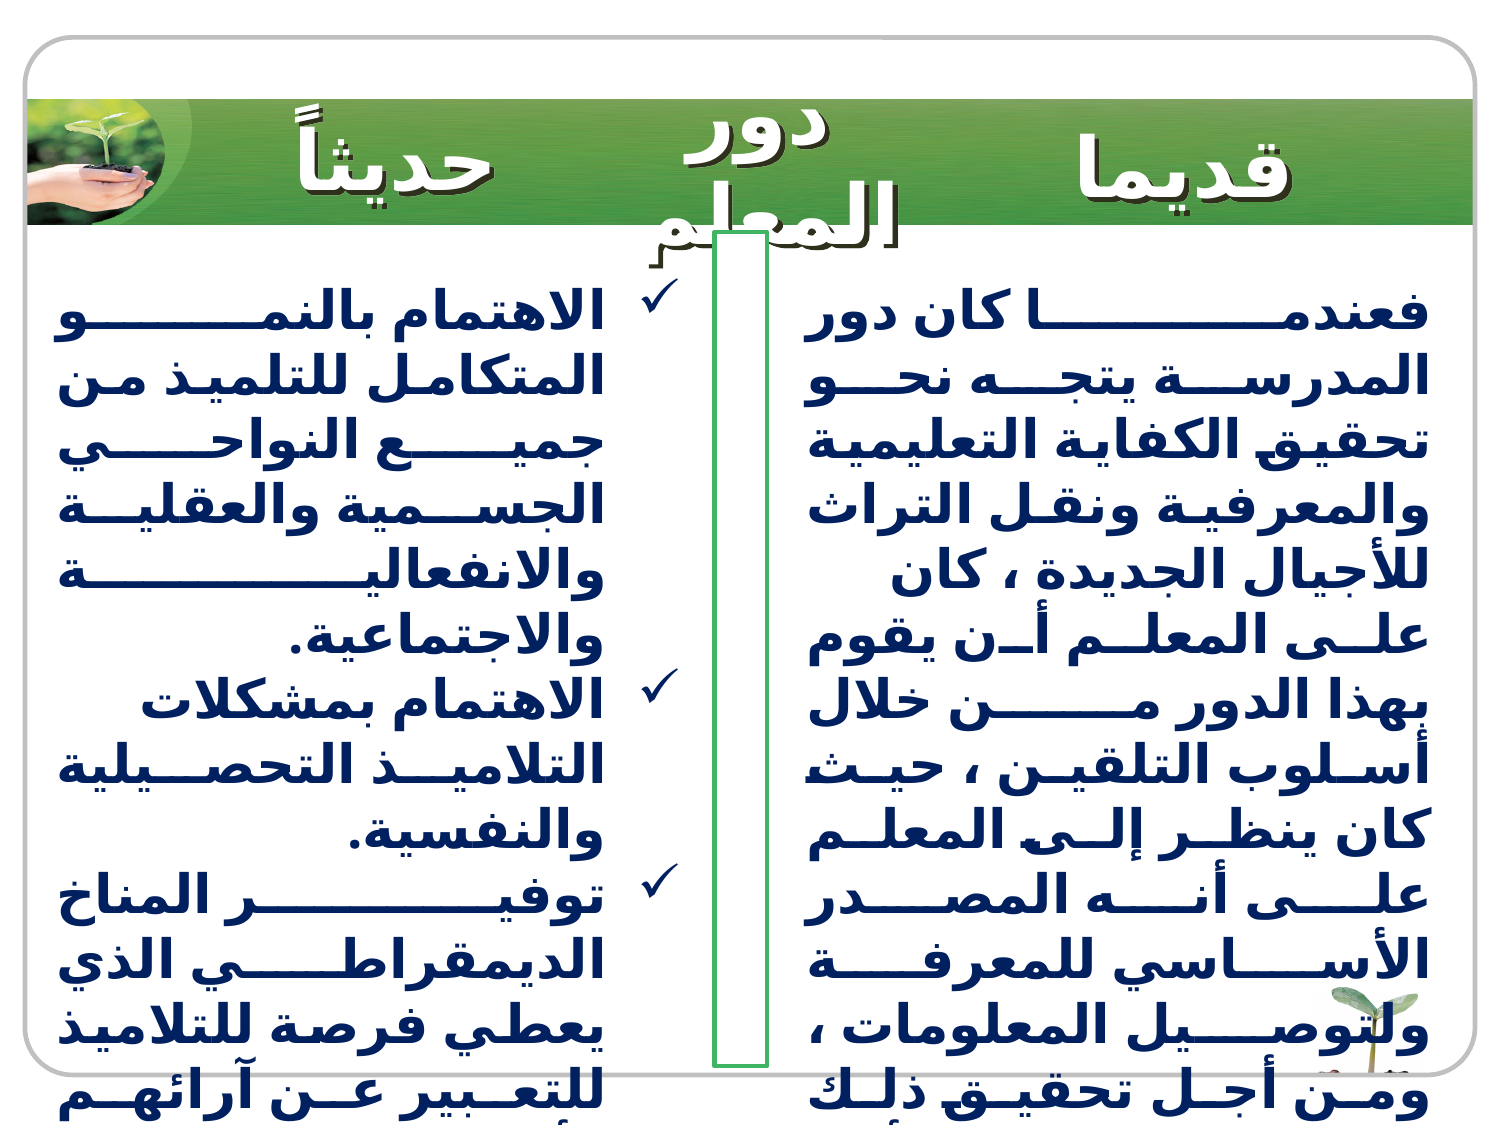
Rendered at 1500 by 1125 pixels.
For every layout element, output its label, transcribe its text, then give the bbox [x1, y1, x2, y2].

title دور المعلم [607, 117, 963, 205]
text_box [712, 230, 769, 1068]
text_box حديثاً [194, 113, 603, 202]
text_box فعندما كان دور المدرسة يتجه نحو تحقيق الكفاية التعليمية والمعرفية ونقل التراث للأجيال الجديدة ، كان على المعلم أن يقوم بهذا الدور من خلال أسلوب التلقين ، حيث كان ينظر إلى المعلم على أنه المصدر الأساسي للمعرفة ولتوصيل المعلومات ، ومن أجل تحقيق ذلك فإن على المعلم أن يضمن عملية الضبط والنظام في غرفة الصف حتى يضمن جواً من الهدوء التام من قبل التلاميذ [791, 267, 1447, 1125]
picture [28, 99, 1472, 225]
text_box الاهتمام بالنمو المتكامل للتلميذ من جميع النواحي الجسمية والعقلية والانفعالية والاجتماعية. الاهتمام بمشكلات التلاميذ التحصيلية والنفسية. توفير المناخ الديمقراطي الذي يعطي فرصة للتلاميذ للتعبير عن آرائهم وأفكارهم وطرح الأسئلة . التخطيط الجيد لعمليات التعليم والتعلم. [41, 267, 697, 1125]
text_box قديما [980, 120, 1388, 209]
